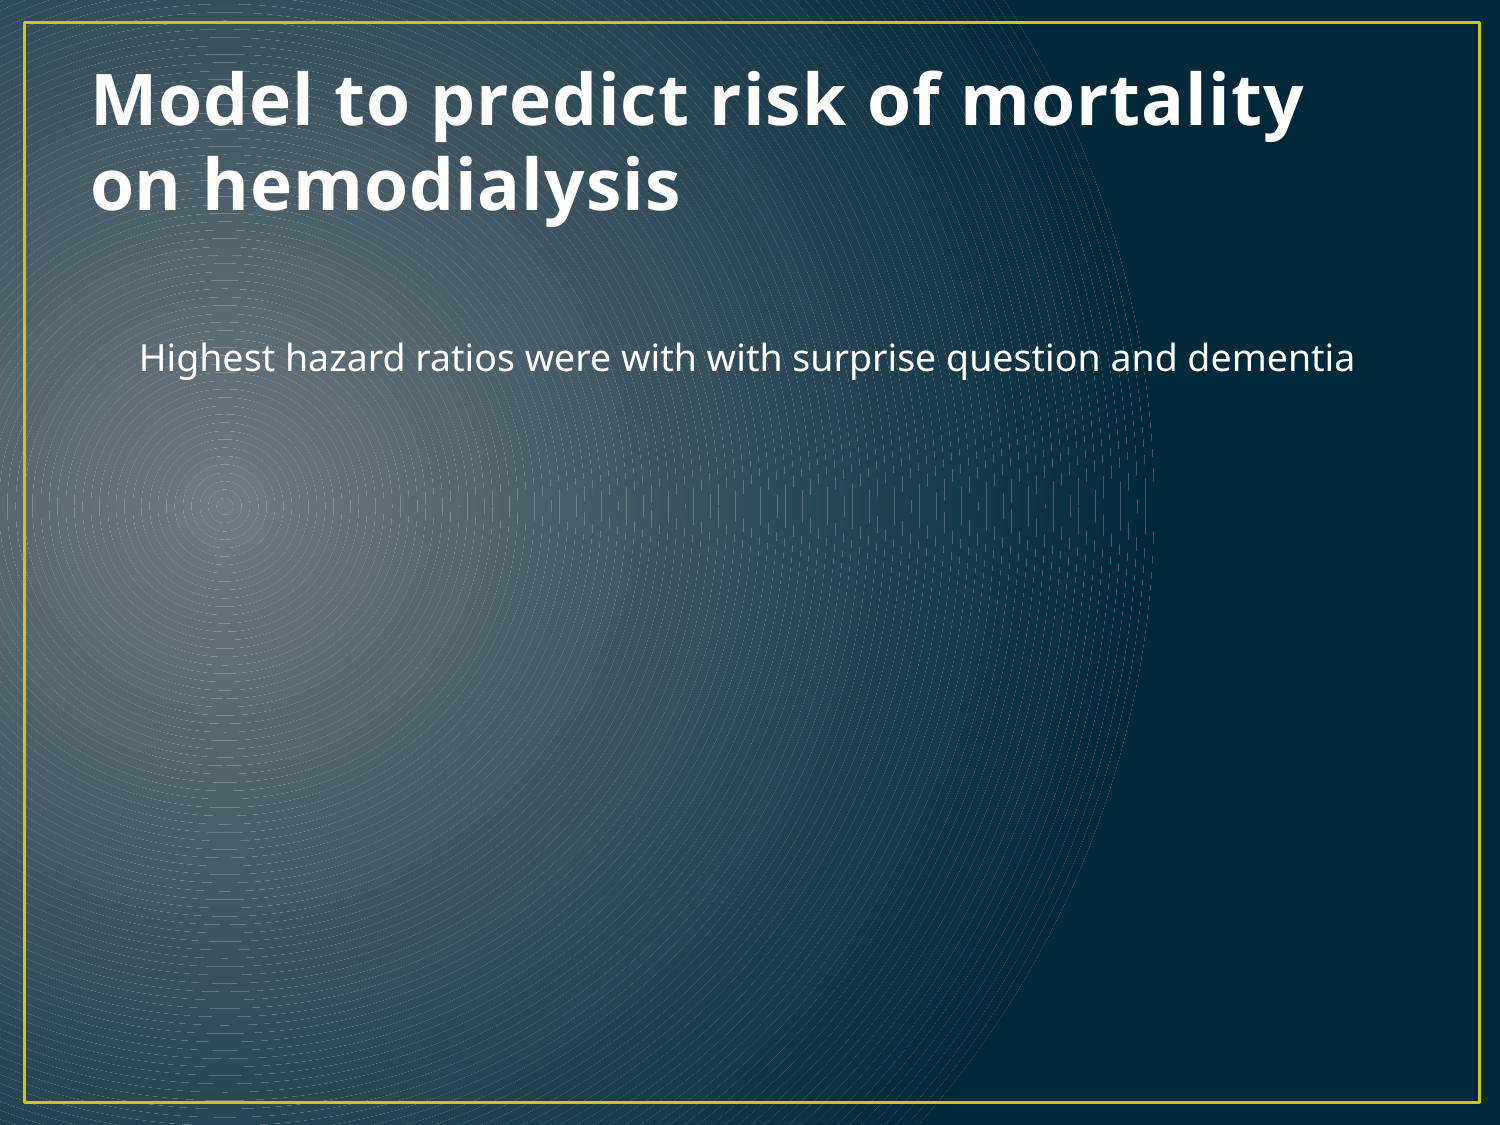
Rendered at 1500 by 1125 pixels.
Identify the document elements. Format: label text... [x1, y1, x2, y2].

title Model to predict risk of mortality on hemodialysis [75, 45, 1425, 233]
text_box Highest hazard ratios were with with surprise question and dementia [124, 326, 1372, 386]
